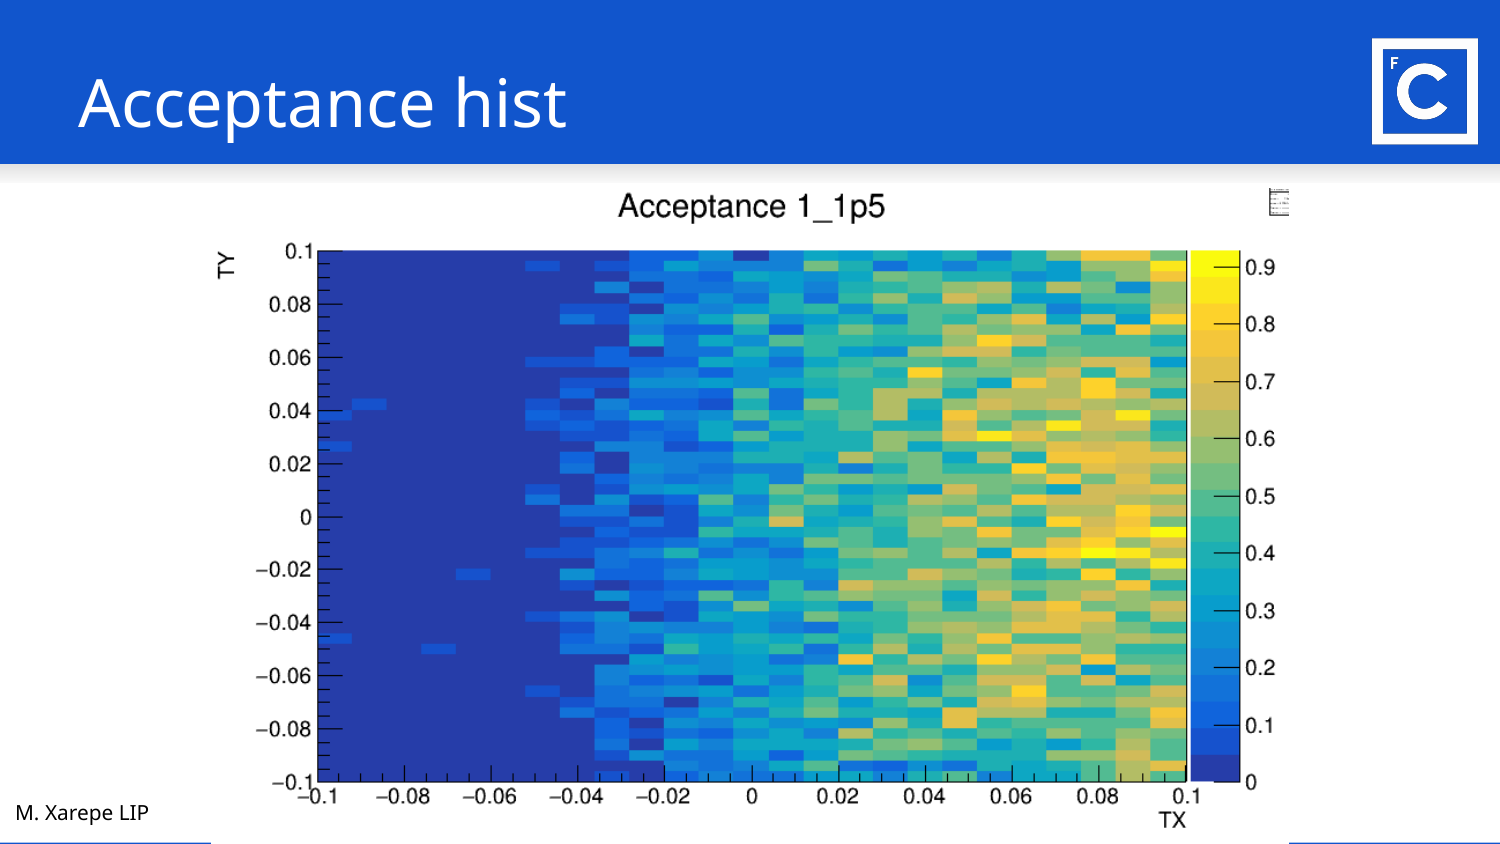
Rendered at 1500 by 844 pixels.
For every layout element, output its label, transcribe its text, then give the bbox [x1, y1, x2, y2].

picture [211, 188, 1289, 844]
title Acceptance hist [63, 29, 1413, 156]
picture [1413, 29, 1489, 156]
